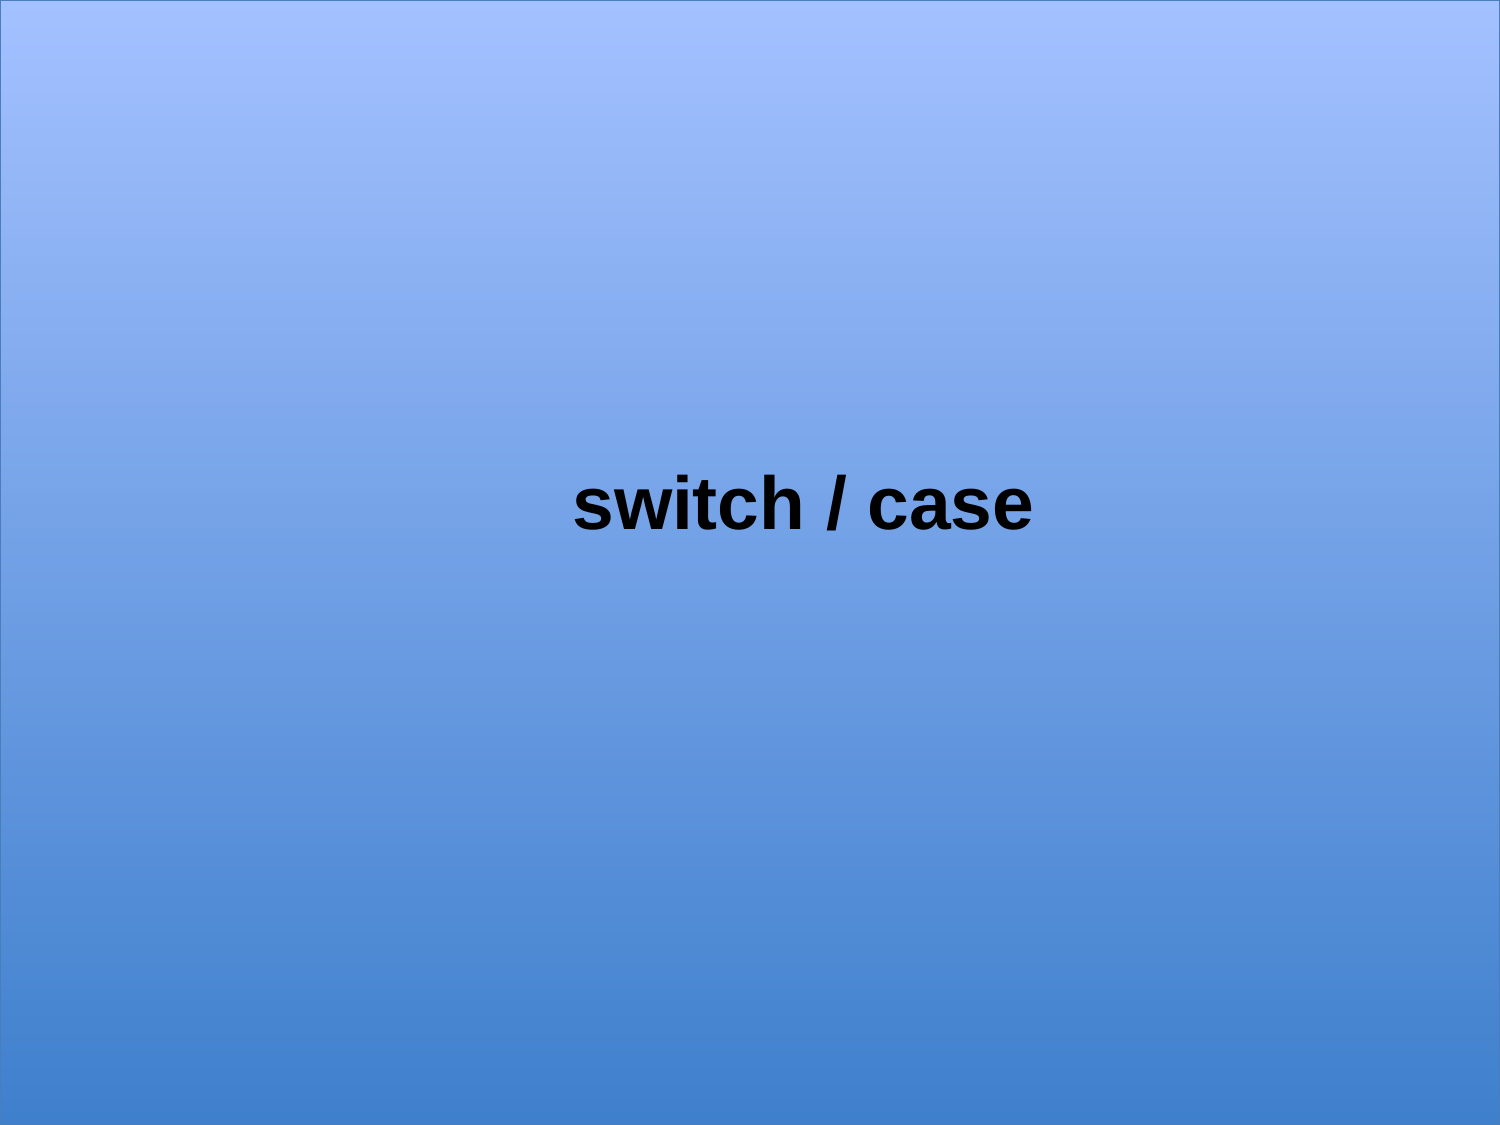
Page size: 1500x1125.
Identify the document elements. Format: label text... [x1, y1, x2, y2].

text_box [0, 0, 1500, 1125]
title switch / case [195, 367, 1412, 633]
